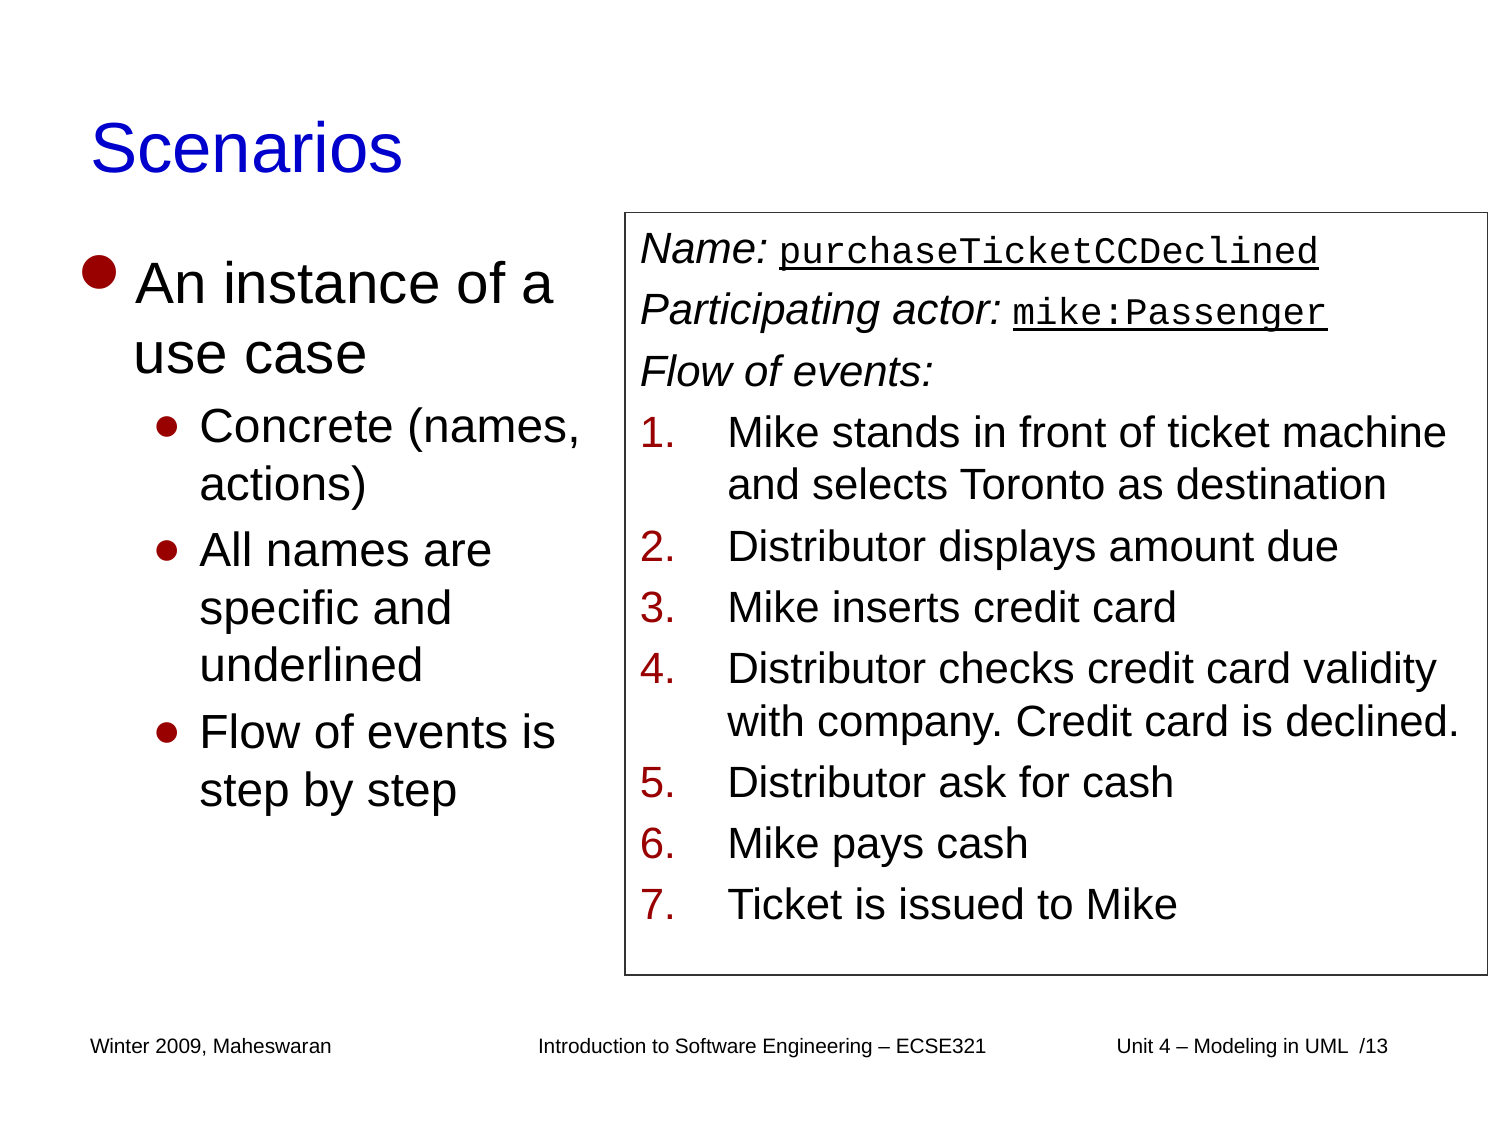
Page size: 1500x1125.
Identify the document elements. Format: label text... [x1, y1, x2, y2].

title Scenarios [74, 49, 1426, 238]
text_box Name: purchaseTicketCCDeclined Participating actor: mike:Passenger Flow of events: Mike stands in front of ticket machine and selects Toronto as destination Distributor displays amount due Mike inserts credit card Distributor checks credit card validity with company. Credit card is declined. Distributor ask for cash Mike pays cash Ticket is issued to Mike [624, 212, 1488, 975]
list An instance of a use case Concrete (names, actions) All names are specific and underlined Flow of events is step by step [62, 237, 613, 888]
slide_number Unit 4 – Modeling in UML /13 [1049, 1024, 1426, 1101]
slide_number Winter 2009, Maheswaran [74, 1024, 426, 1101]
footer Introduction to Software Engineering – ECSE321 [512, 1024, 1013, 1101]
